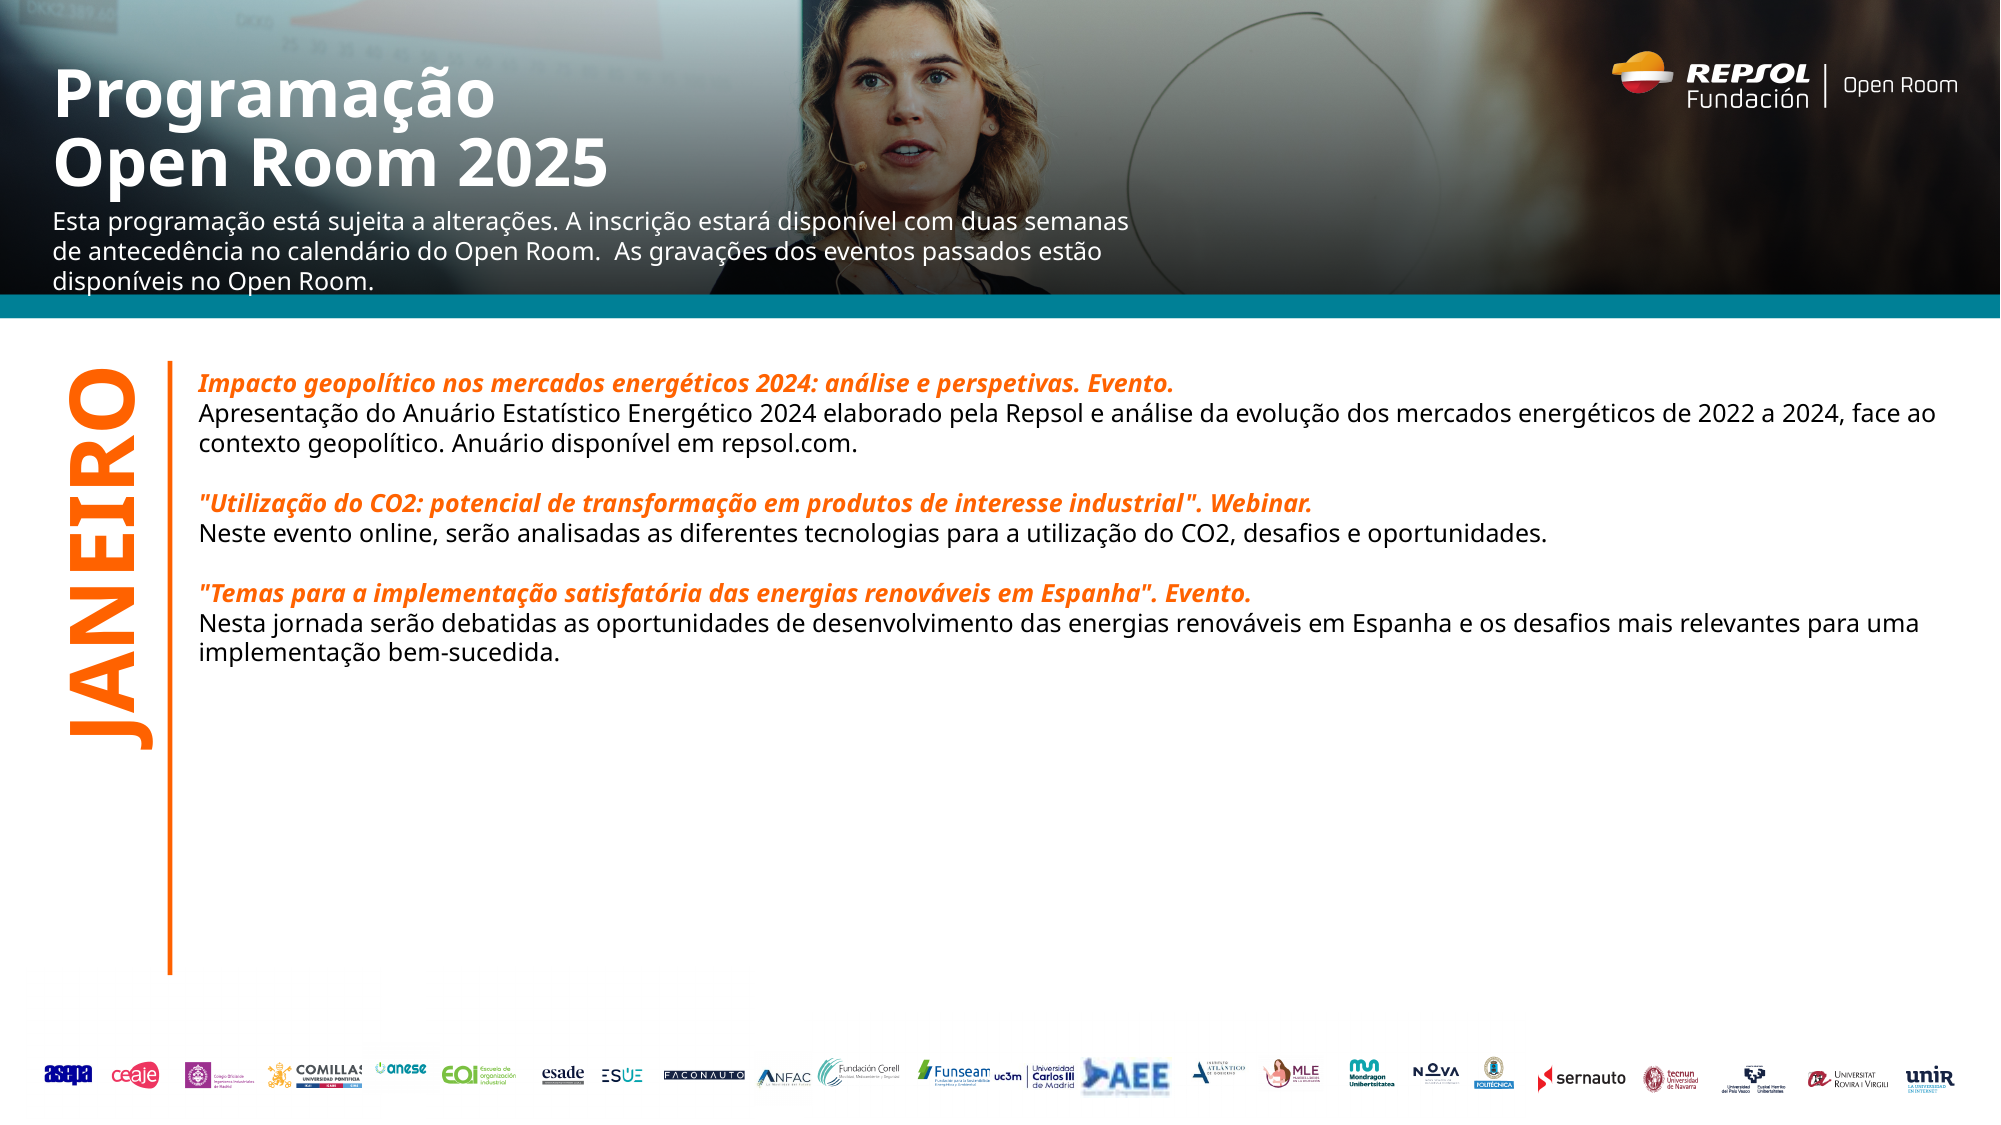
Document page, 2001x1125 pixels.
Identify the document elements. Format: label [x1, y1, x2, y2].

picture [0, 0, 2000, 1125]
picture [1080, 1057, 1171, 1098]
text_box [0, 966, 1526, 1122]
picture [990, 1063, 1078, 1091]
picture [754, 1051, 813, 1106]
picture [362, 1042, 440, 1094]
